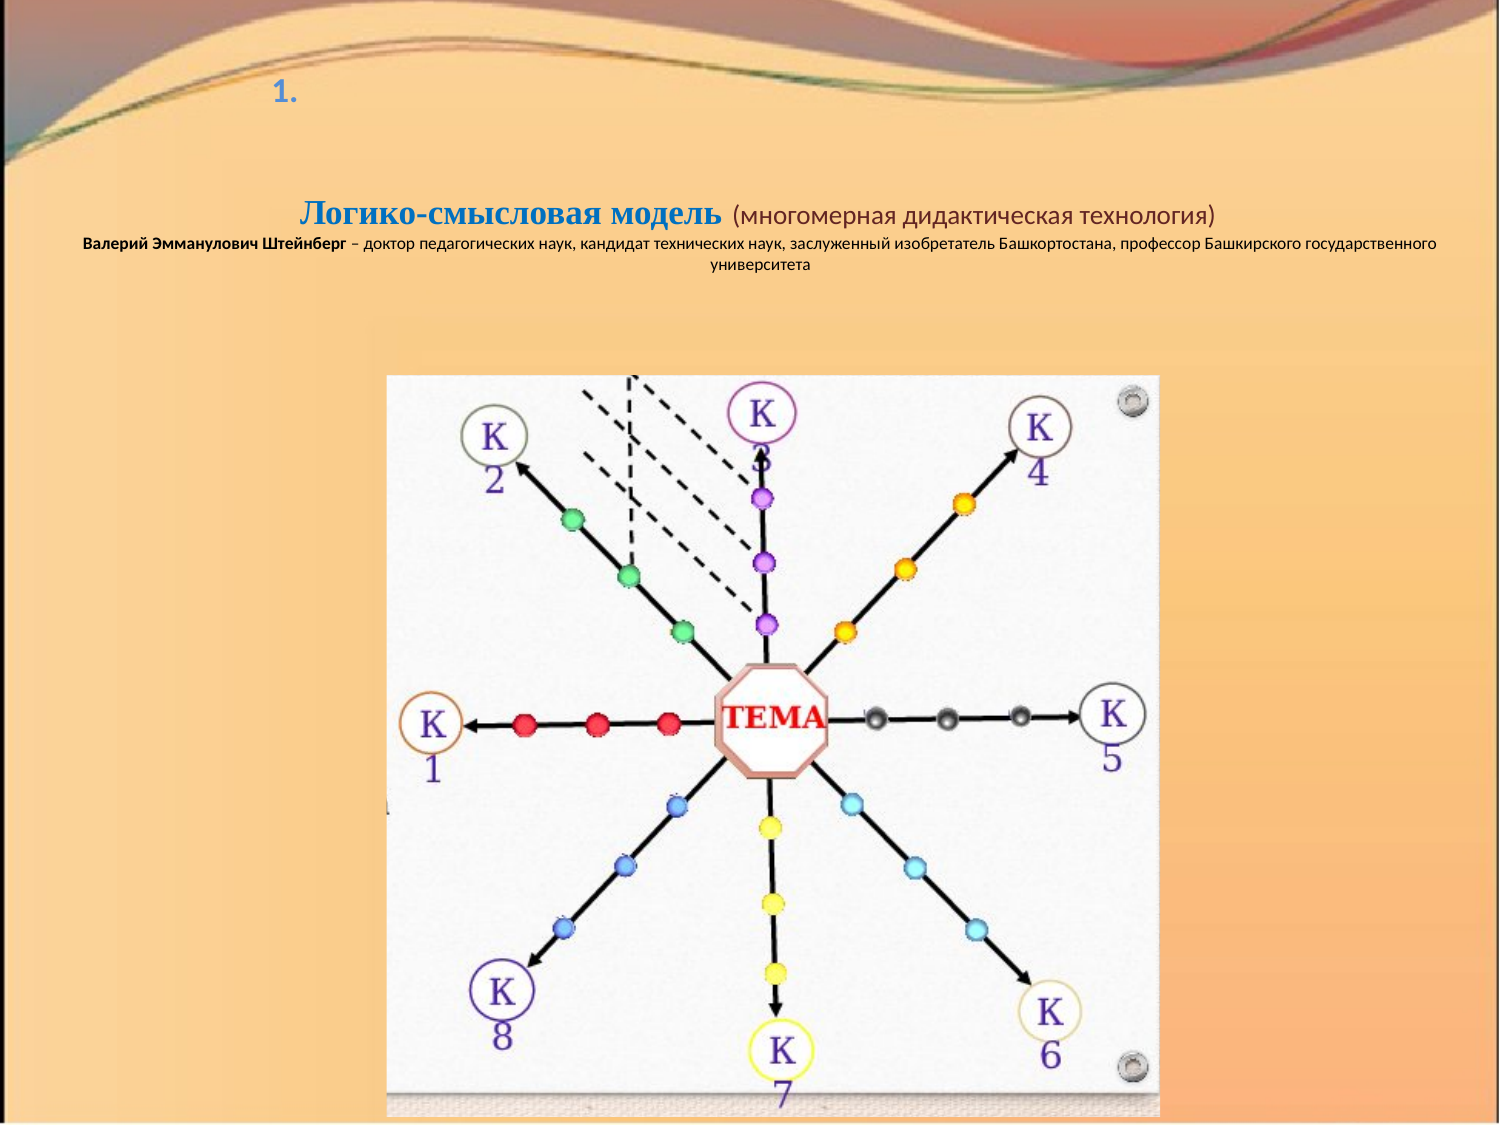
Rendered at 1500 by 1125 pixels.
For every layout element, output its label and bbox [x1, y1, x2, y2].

list [386, 374, 1161, 1117]
picture [0, 0, 1500, 1125]
